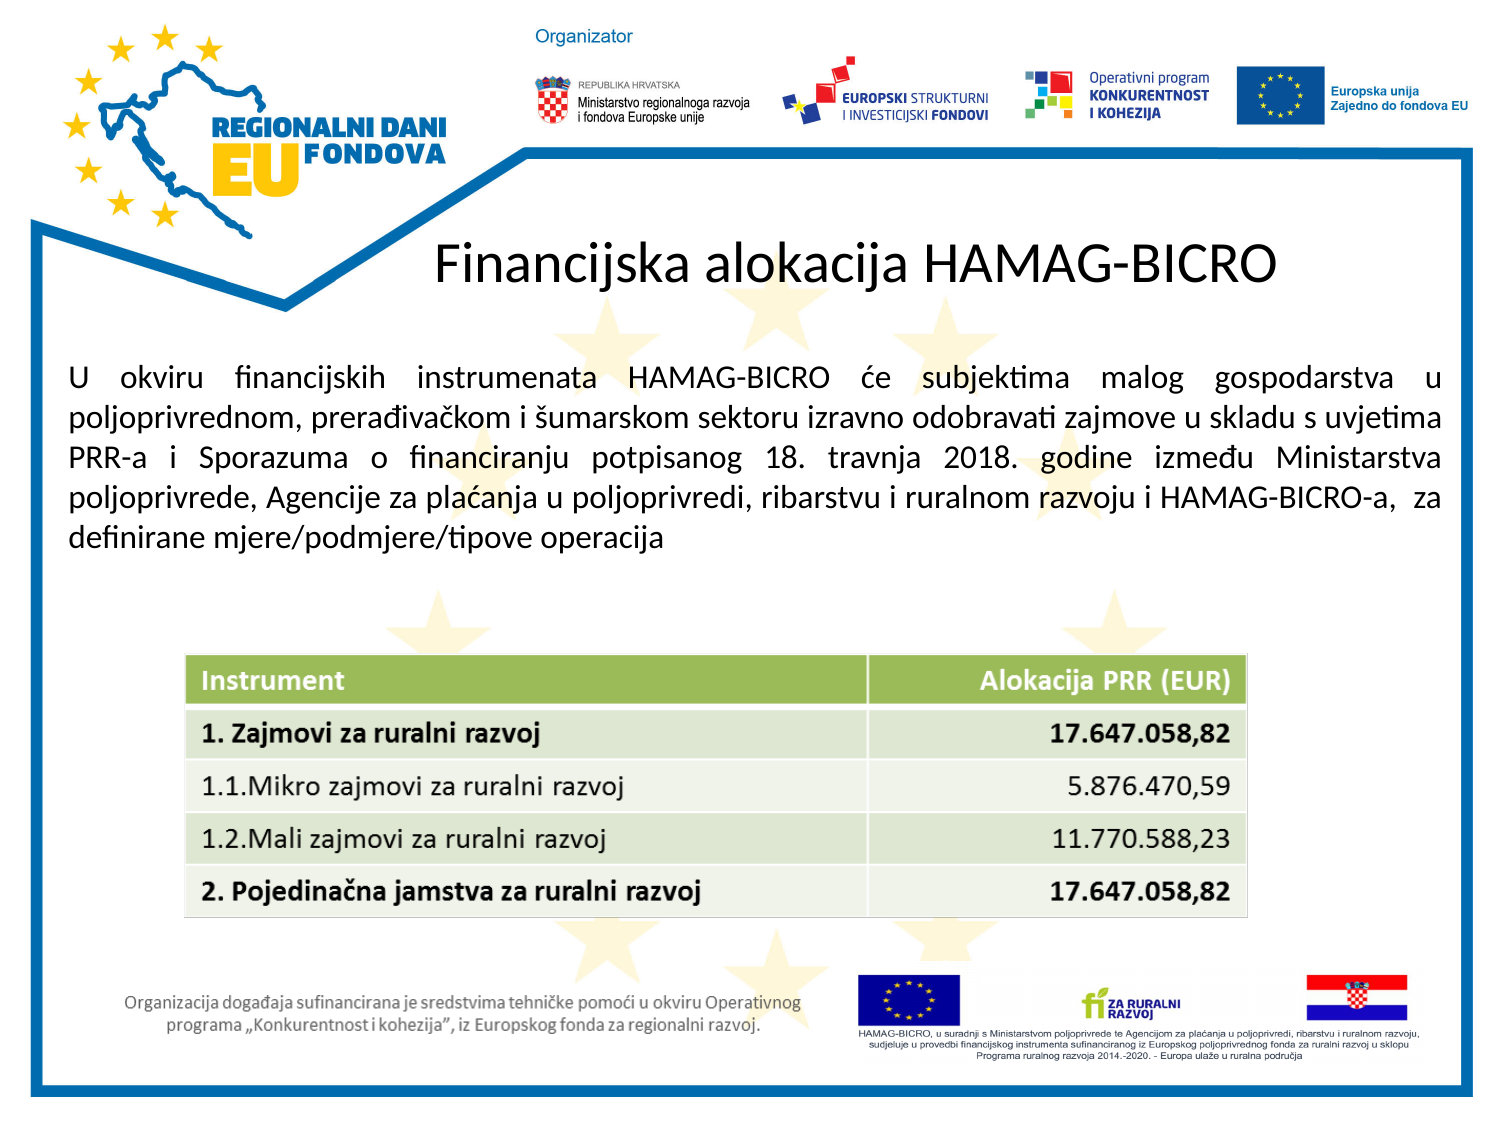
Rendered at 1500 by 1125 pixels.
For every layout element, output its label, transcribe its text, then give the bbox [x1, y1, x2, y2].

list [182, 651, 1252, 928]
picture [0, 0, 1500, 1125]
text_box U okviru financijskih instrumenata HAMAG-BICRO će subjektima malog gospodarstva u poljoprivrednom, prerađivačkom i šumarskom sektoru izravno odobravati zajmove u skladu s uvjetima PRR-a i Sporazuma o financiranju potpisanog 18. travnja 2018. godine između Ministarstva poljoprivrede, Agencije za plaćanja u poljoprivredi, ribarstvu i ruralnom razvoju i HAMAG-BICRO-a, za definirane mjere/podmjere/tipove operacija [53, 348, 1460, 563]
title Financijska alokacija HAMAG-BICRO [342, 164, 1371, 348]
